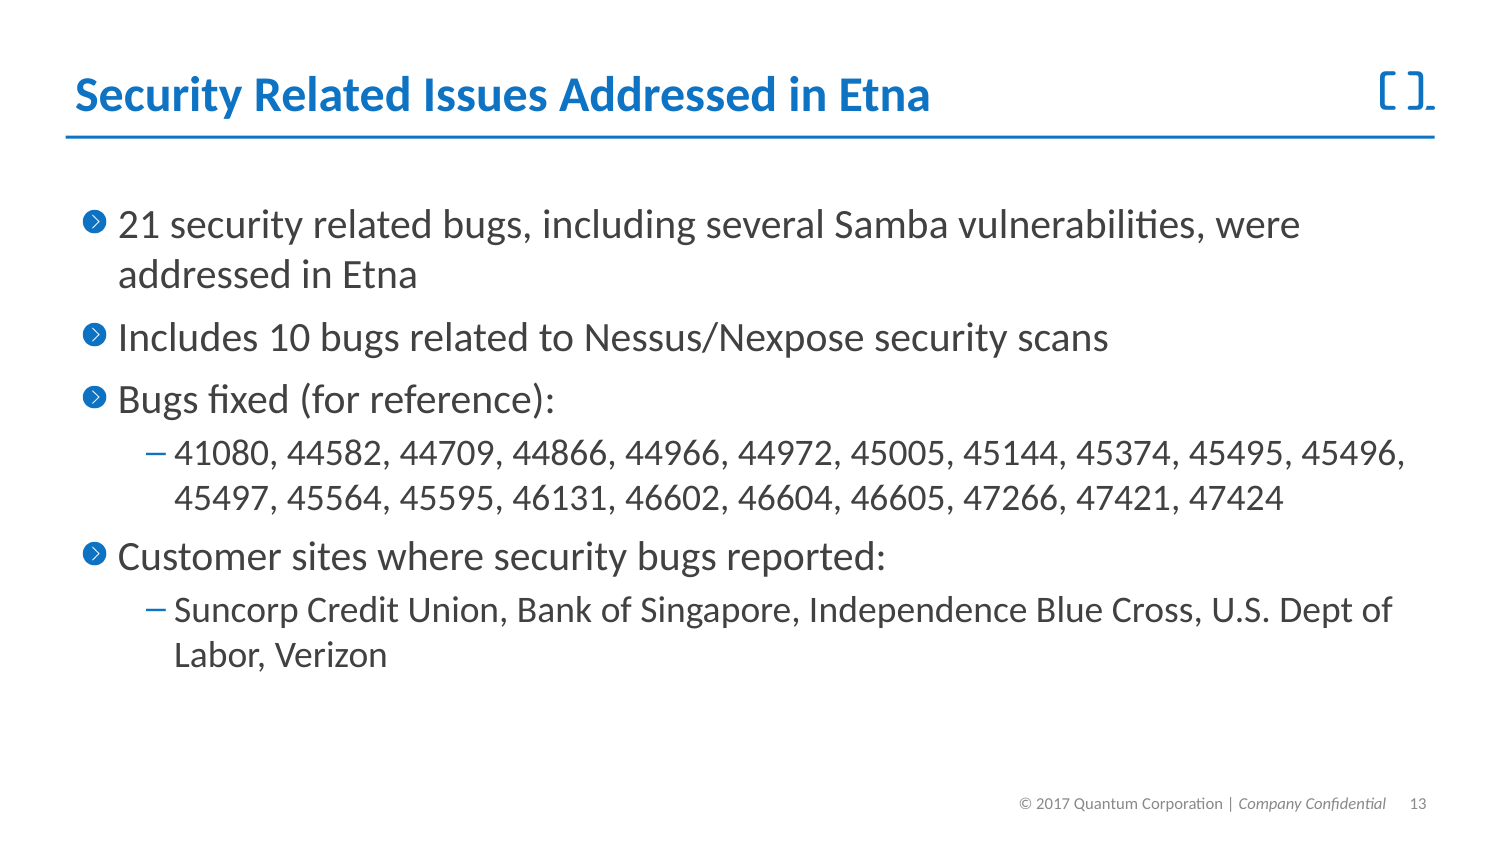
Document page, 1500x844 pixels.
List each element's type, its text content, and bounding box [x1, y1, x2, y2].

picture [80, 207, 109, 236]
list 21 security related bugs, including several Samba vulnerabilities, were addressed in Etna Includes 10 bugs related to Nessus/Nexpose security scans Bugs fixed (for reference): 41080, 44582, 44709, 44866, 44966, 44972, 45005, 45144, 45374, 45495, 45496, 45497, 45564, 45595, 46131, 46602, 46604, 46605, 47266, 47421, 47424 Customer sites where security bugs reported: Suncorp Credit Union, Bank of Singapore, Independence Blue Cross, U.S. Dept of Labor, Verizon [65, 196, 1425, 754]
picture [80, 320, 109, 349]
picture [80, 539, 109, 568]
title Security Related Issues Addressed in Etna [60, 8, 1350, 122]
picture [1380, 71, 1435, 110]
picture [80, 383, 109, 411]
